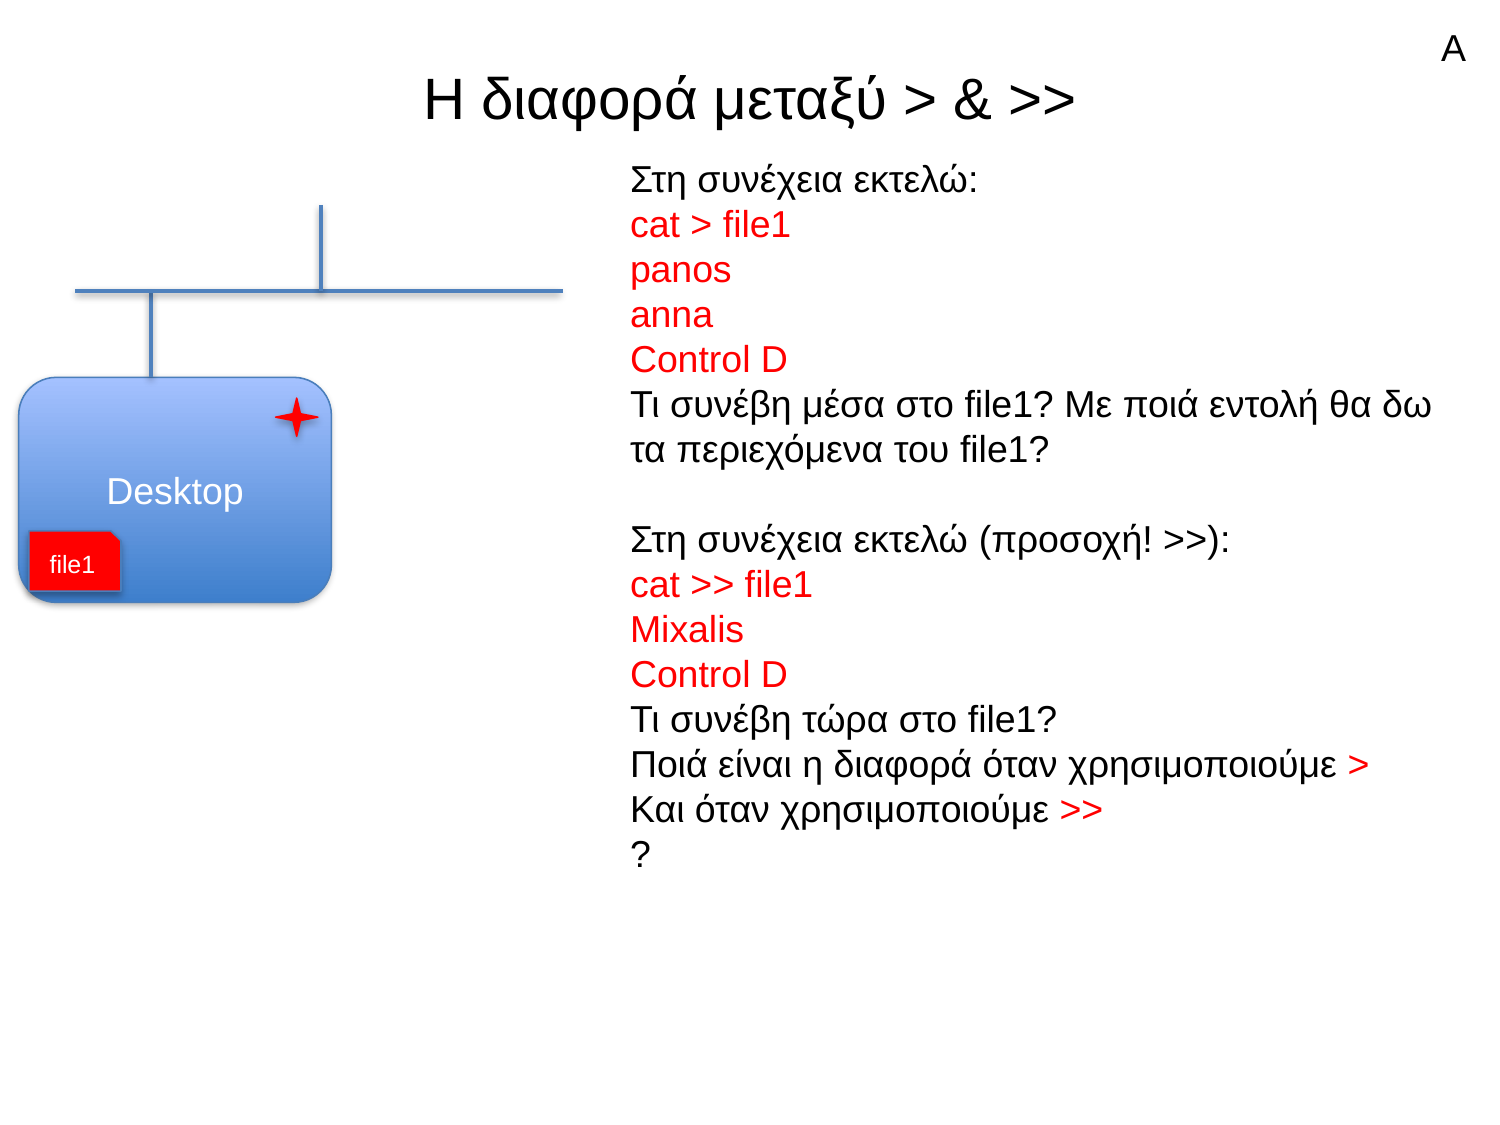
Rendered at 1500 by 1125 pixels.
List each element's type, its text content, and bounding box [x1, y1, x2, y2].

text_box Desktop [17, 376, 333, 604]
text_box file1 [28, 530, 122, 592]
text_box [274, 397, 319, 438]
title H διαφορά μεταξύ > & >> [75, 45, 1425, 148]
text_box A [1426, 16, 1482, 77]
text_box Στη συνέχεια εκτελώ: cat > file1 panos anna Control D Τι συνέβη μέσα στο file1? Με ποιά εντολή θα δω τα περιεχόμενα του file1? Στη συνέχεια εκτελώ (προσοχή! >>): cat >> file1 Mixalis Control D Τι συνέβη τώρα στο file1? Ποιά είναι η διαφορά όταν χρησιμοποιούμε > Και όταν χρησιμοποιούμε >> ? [615, 147, 1475, 883]
